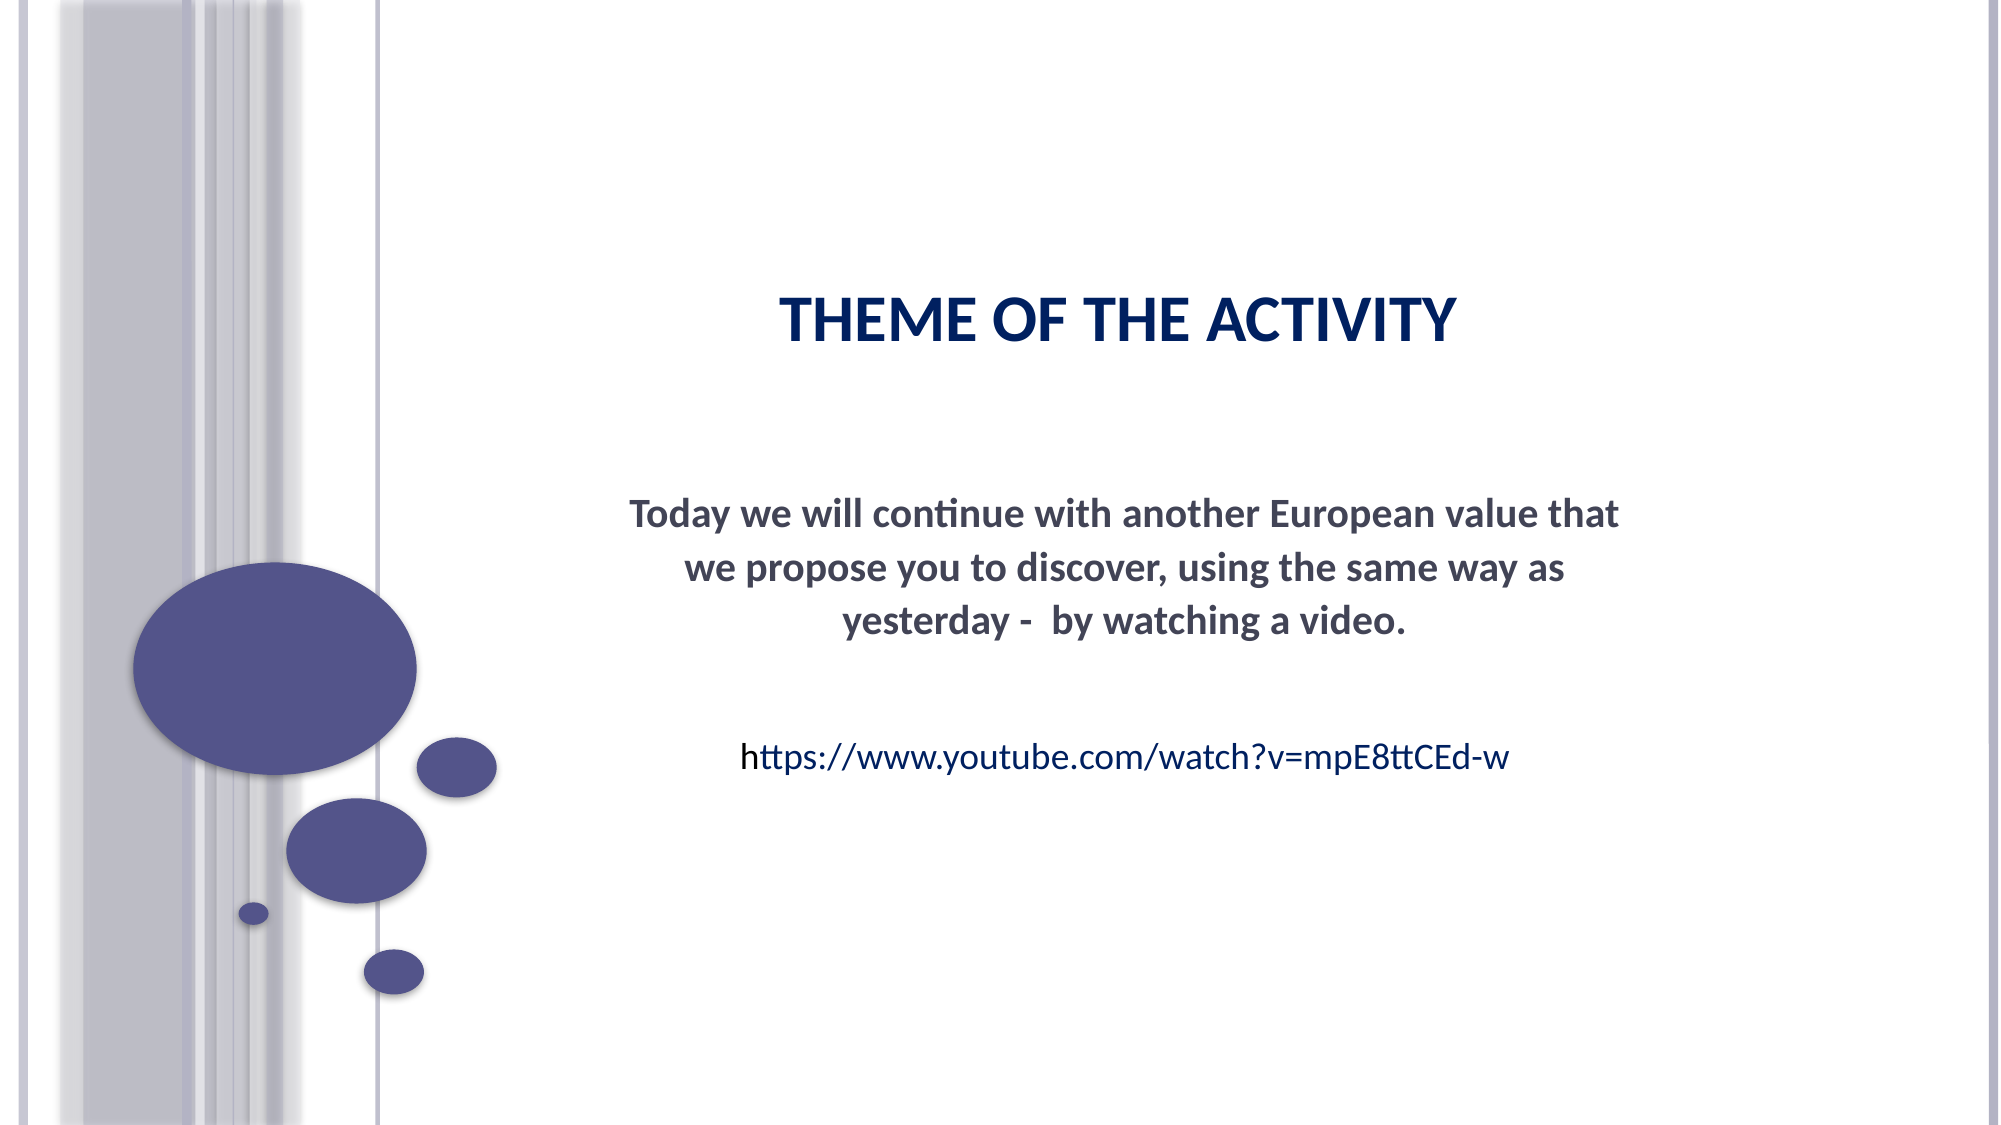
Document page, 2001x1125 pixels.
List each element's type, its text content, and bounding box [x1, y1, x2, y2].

title THEME OF THE ACTIVITY [612, 125, 1625, 363]
text_box https://www.youtube.com/watch?v=mpE8ttCEd-w [725, 724, 1750, 785]
subtitle Today we will continue with another European value that we propose you to discover, using the same way as yesterday - by watching a video. [600, 474, 1650, 713]
